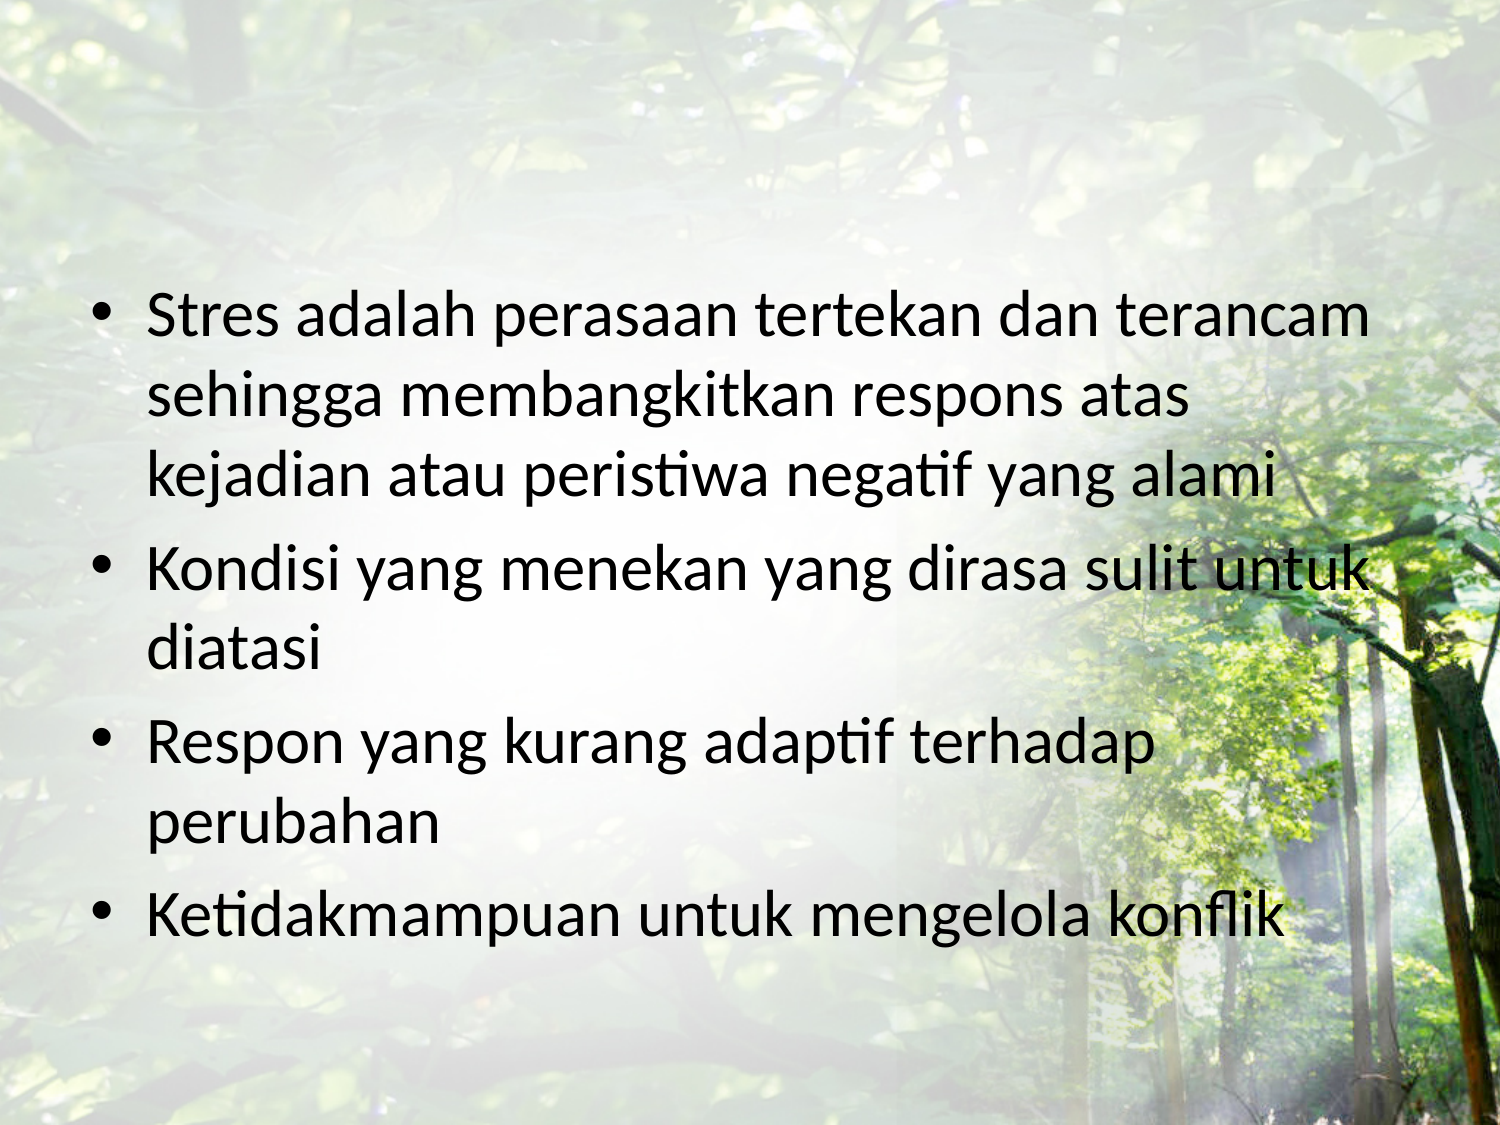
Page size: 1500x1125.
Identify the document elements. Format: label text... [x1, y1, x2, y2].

picture [0, 0, 1500, 1125]
list Stres adalah perasaan tertekan dan terancam sehingga membangkitkan respons atas kejadian atau peristiwa negatif yang alami Kondisi yang menekan yang dirasa sulit untuk diatasi Respon yang kurang adaptif terhadap perubahan Ketidakmampuan untuk mengelola konflik [75, 262, 1425, 1005]
